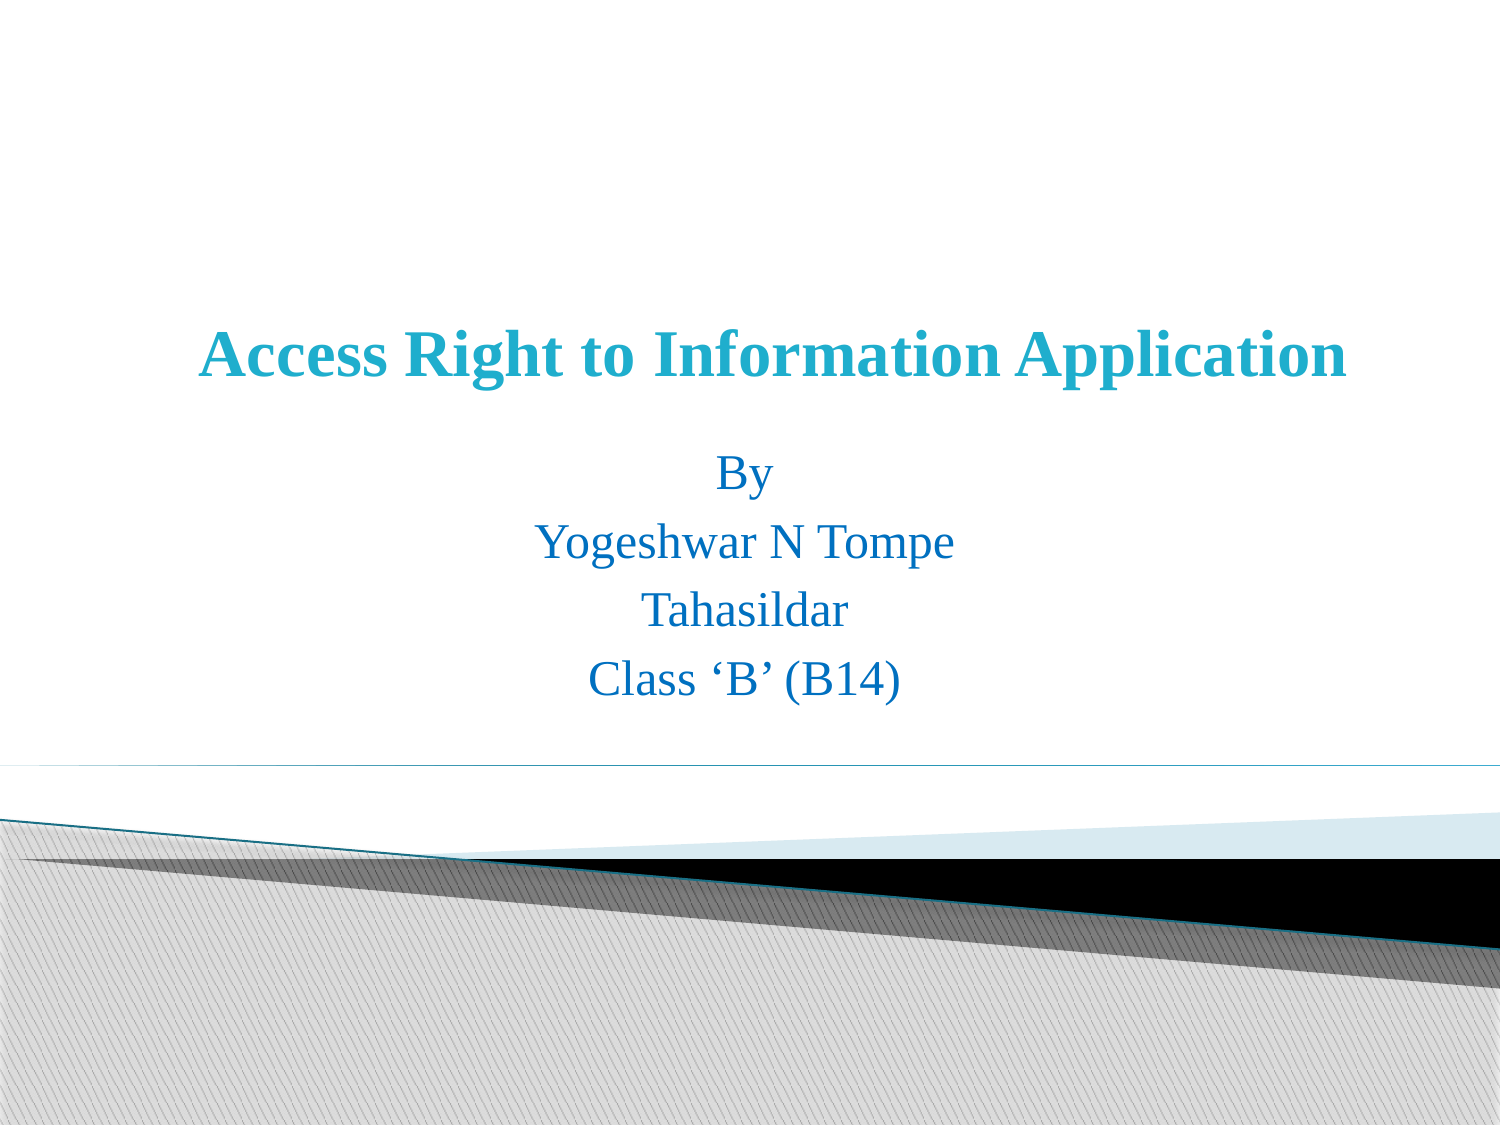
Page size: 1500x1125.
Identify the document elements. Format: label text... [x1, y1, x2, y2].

title Access Right to Information Application [136, 96, 1412, 398]
picture [5, 859, 1500, 989]
subtitle By Yogeshwar N Tompe Tahasildar Class ‘B’ (B14) [112, 432, 1388, 790]
